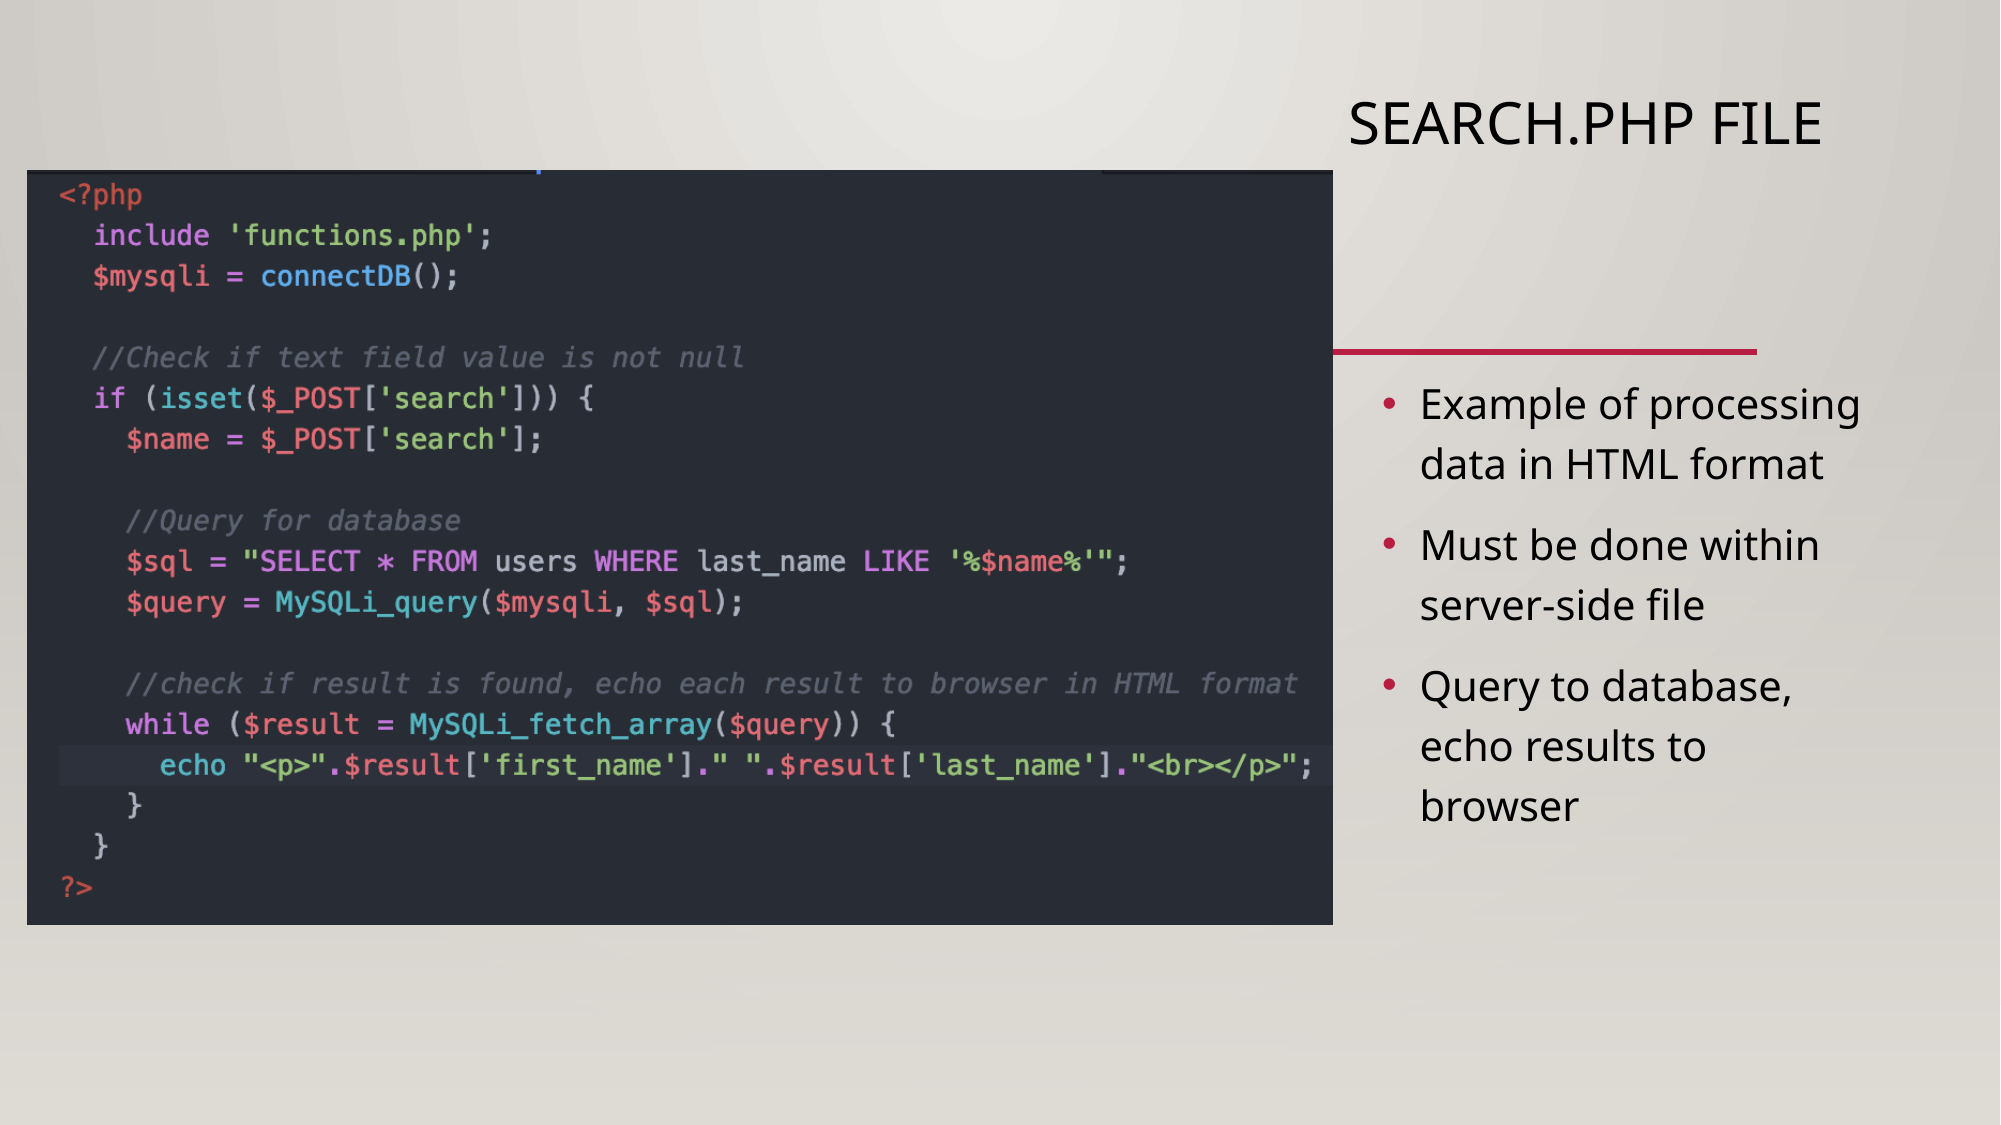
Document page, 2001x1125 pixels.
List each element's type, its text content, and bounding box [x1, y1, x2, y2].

picture [27, 170, 1334, 925]
list Example of processing data in HTML format Must be done within server-side file Query to database, echo results to browser [1367, 360, 1886, 1007]
text_box [0, 0, 2000, 330]
text_box [0, 330, 2000, 1125]
title search.php file [1333, 87, 1852, 303]
